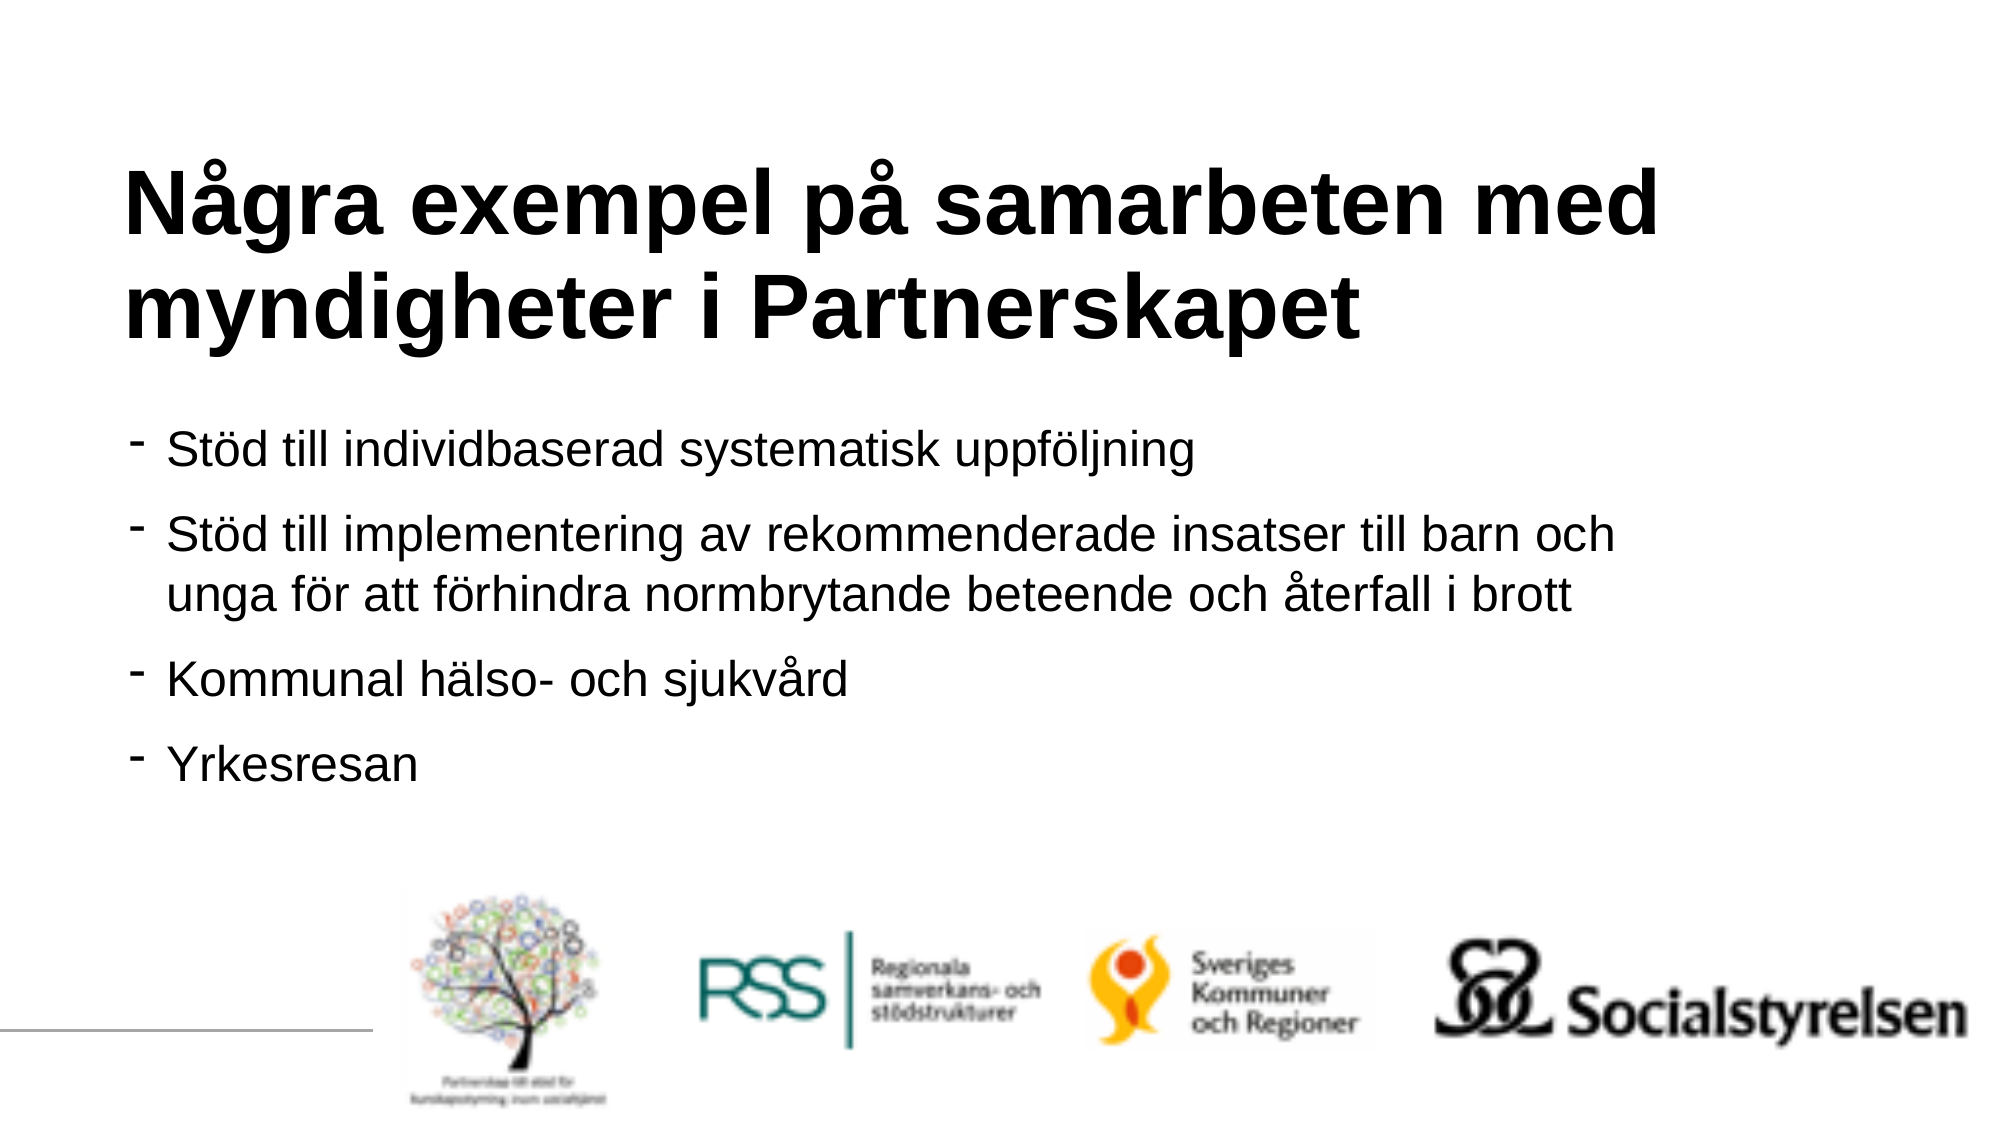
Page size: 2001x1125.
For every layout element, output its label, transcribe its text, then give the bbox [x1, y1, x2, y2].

picture [373, 823, 2000, 1125]
list Stöd till individbaserad systematisk uppföljning Stöd till implementering av rekommenderade insatser till barn och unga för att förhindra normbrytande beteende och återfall i brott Kommunal hälso- och sjukvård Yrkesresan [108, 409, 1686, 1023]
title Några exempel på samarbeten med myndigheter i Partnerskapet [108, 143, 1686, 346]
